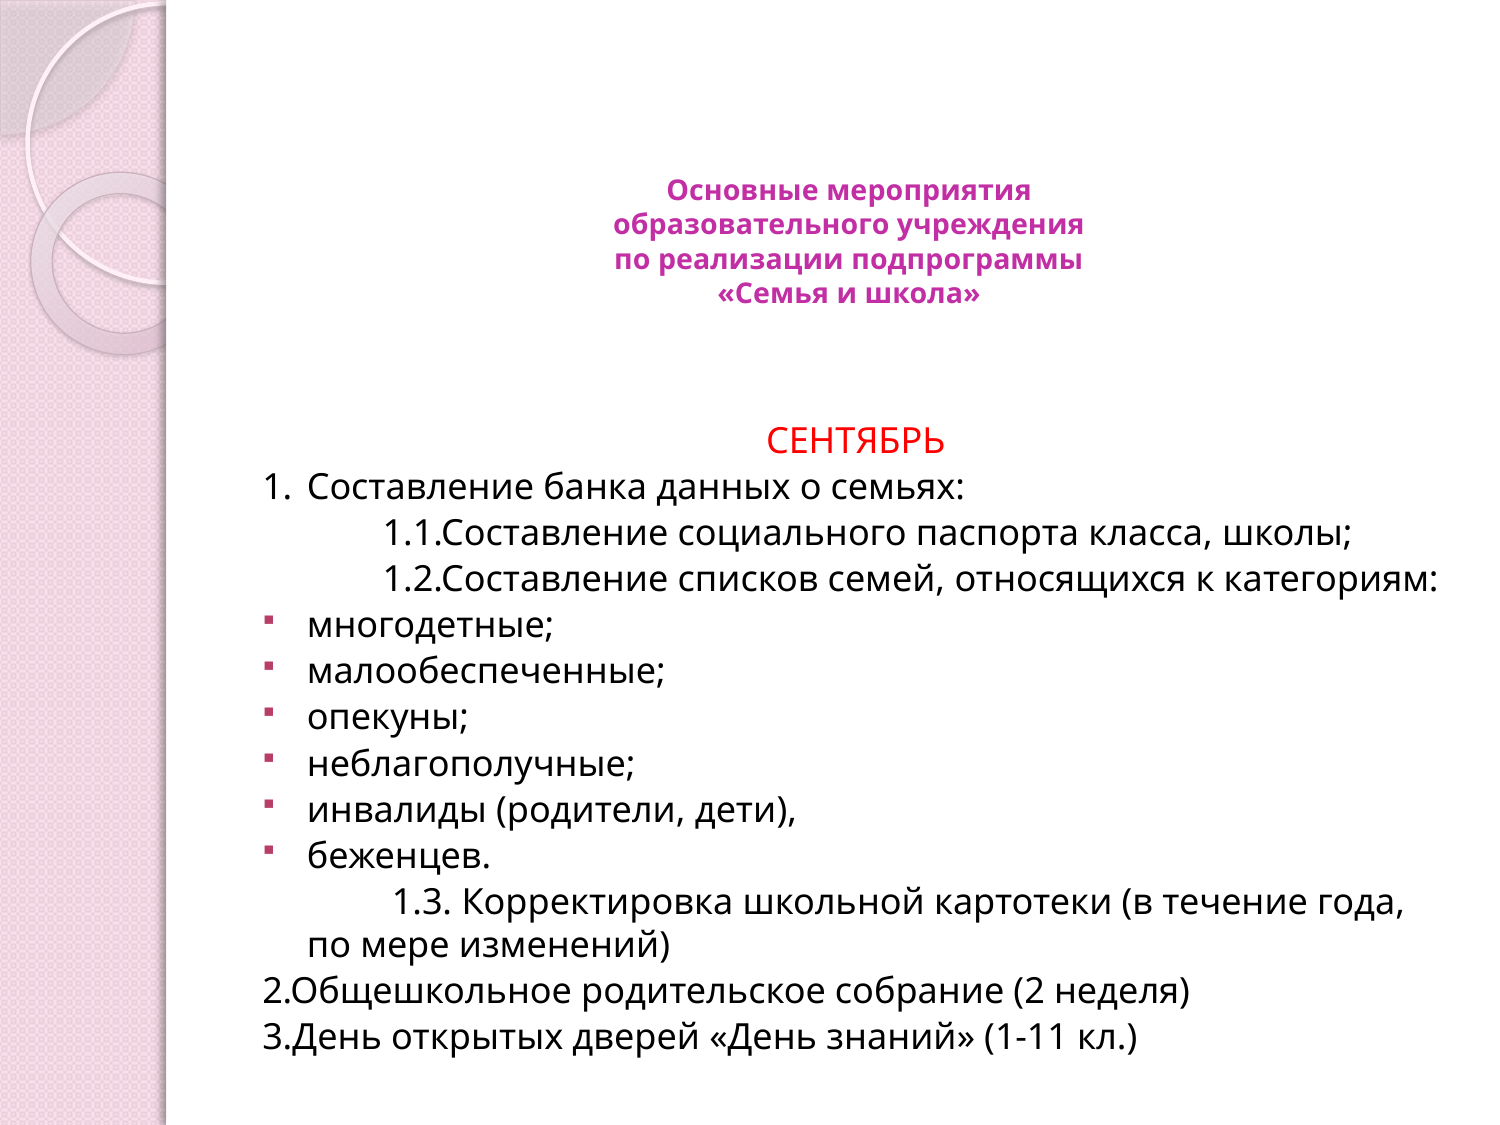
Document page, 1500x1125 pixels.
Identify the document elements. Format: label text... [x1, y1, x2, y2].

title Основные мероприятия образовательного учреждения по реализации подпрограммы «Семья и школа» [234, 164, 1465, 352]
list СЕНТЯБРЬ 1. Составление банка данных о семьях: 1.1.Составление социального паспорта класса, школы; 1.2.Составление списков семей, относящихся к категориям: многодетные; малообеспеченные; опекуны; неблагополучные; инвалиды (родители, дети), беженцев. 1.3. Корректировка школьной картотеки (в течение года, по мере изменений) 2.Общешкольное родительское собрание (2 неделя) 3.День открытых дверей «День знаний» (1-11 кл.) [234, 409, 1465, 1125]
